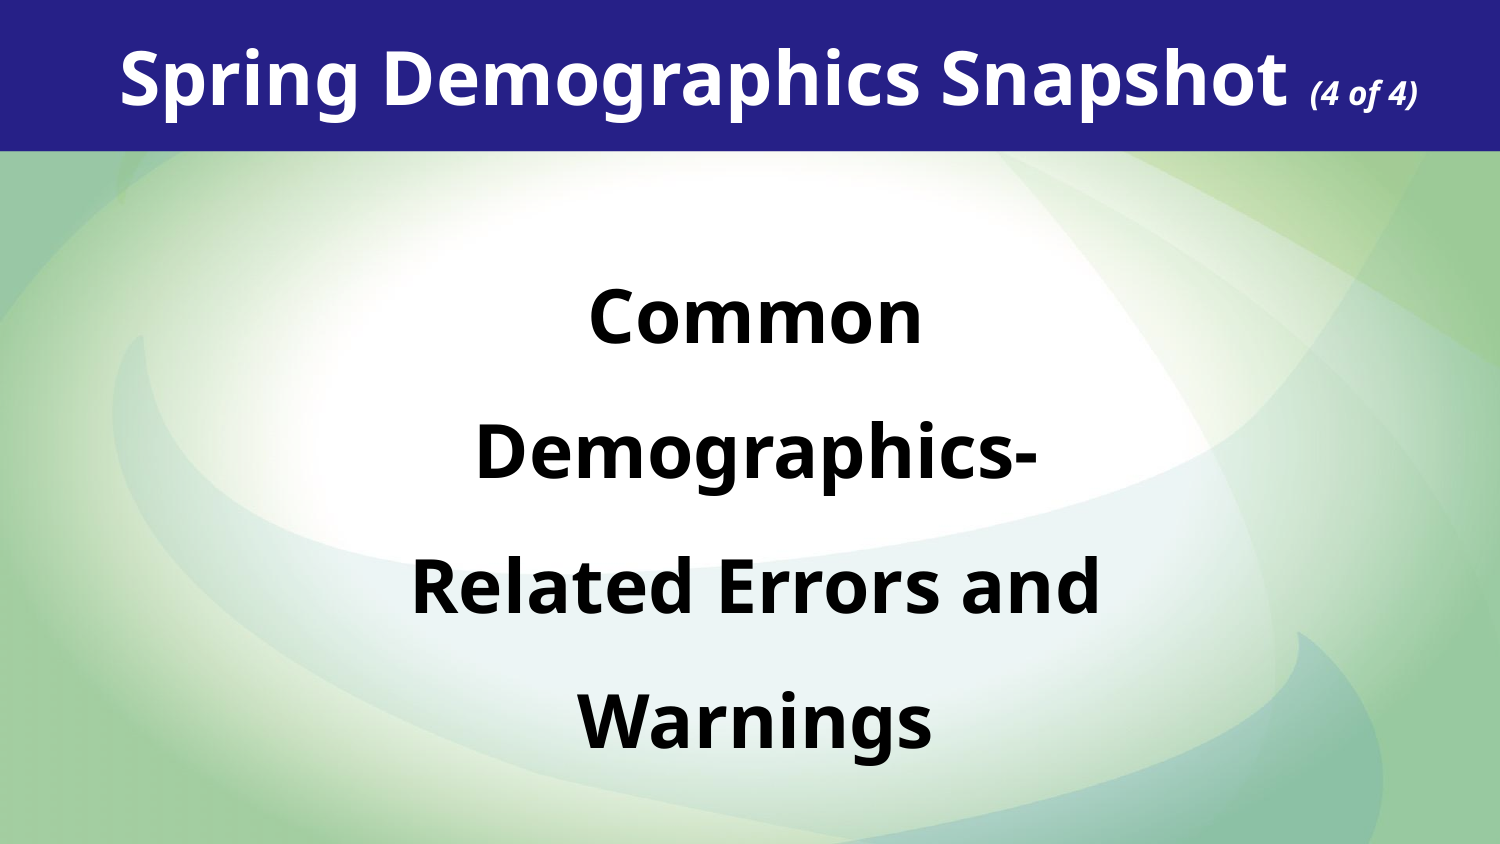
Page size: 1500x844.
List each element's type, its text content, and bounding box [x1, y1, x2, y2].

list Common Demographics-Related Errors and Warnings [336, 215, 1164, 628]
title Spring Demographics Snapshot (4 of 4) [0, 0, 1500, 152]
